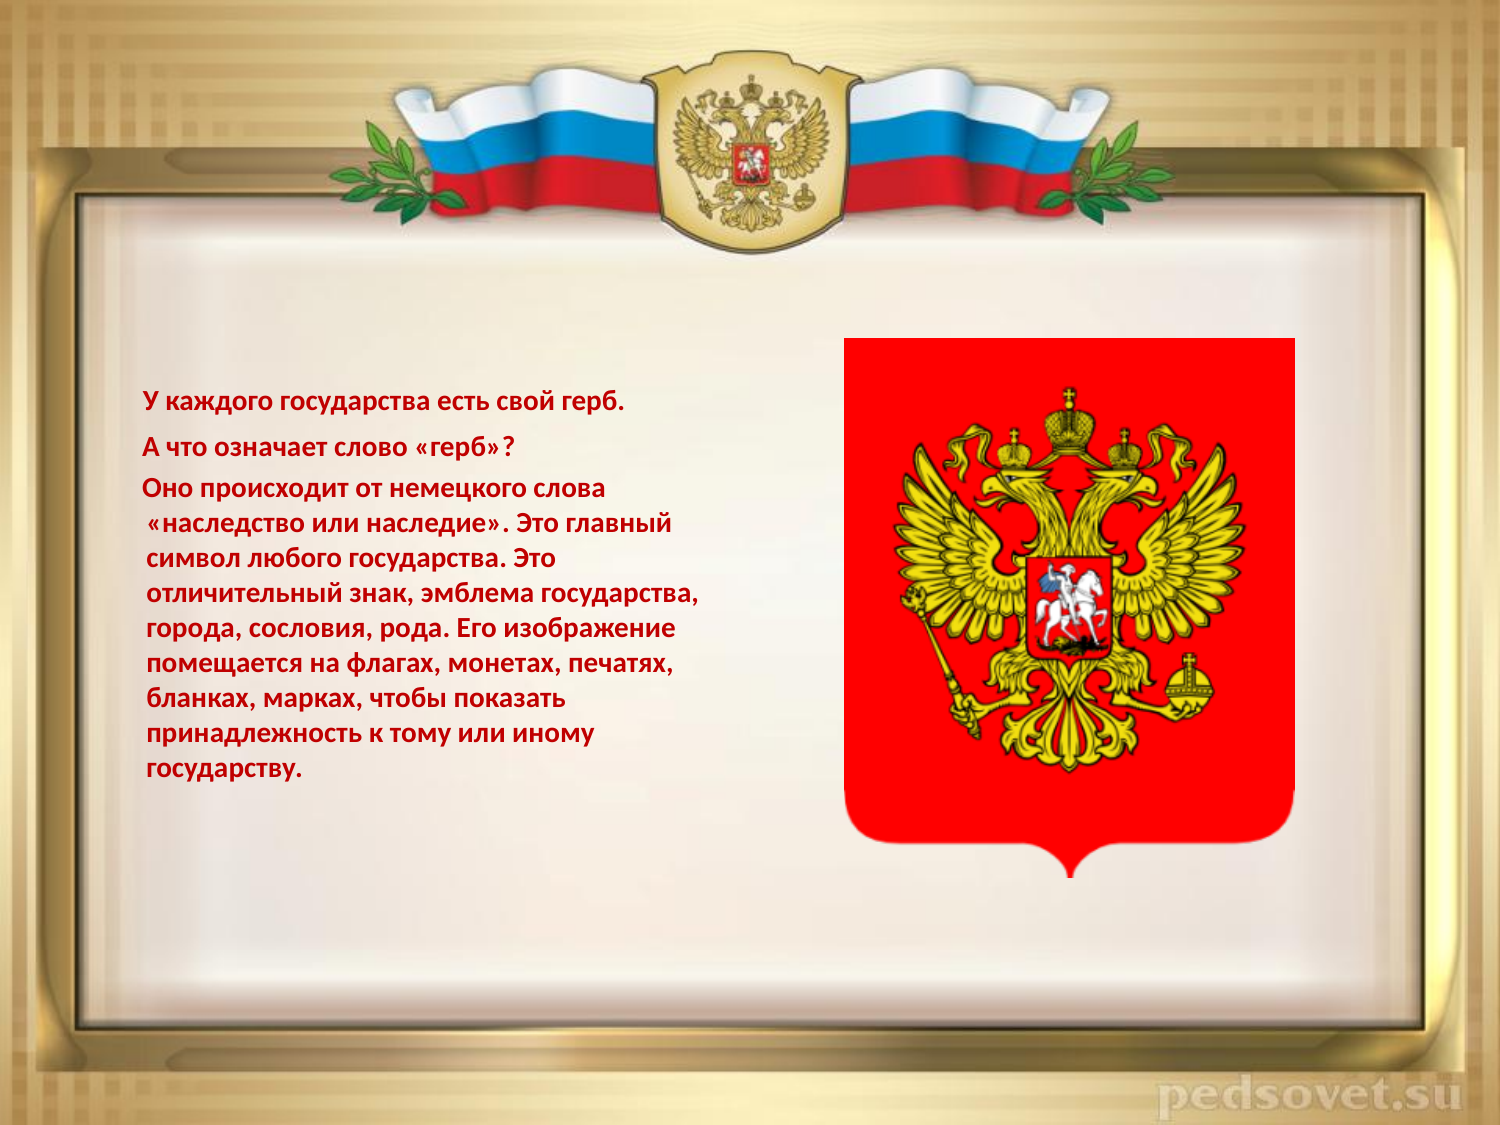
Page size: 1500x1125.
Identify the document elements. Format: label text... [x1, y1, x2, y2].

picture [0, 0, 1500, 1125]
list У каждого государства есть свой герб. А что означает слово «герб»? Оно происходит от немецкого слова «наследство или наследие». Это главный символ любого государства. Это отличительный знак, эмблема государства, города, сословия, рода. Его изображение помещается на флагах, монетах, печатях, бланках, марках, чтобы показать принадлежность к тому или иному государству. [74, 262, 738, 1006]
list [844, 337, 1295, 878]
